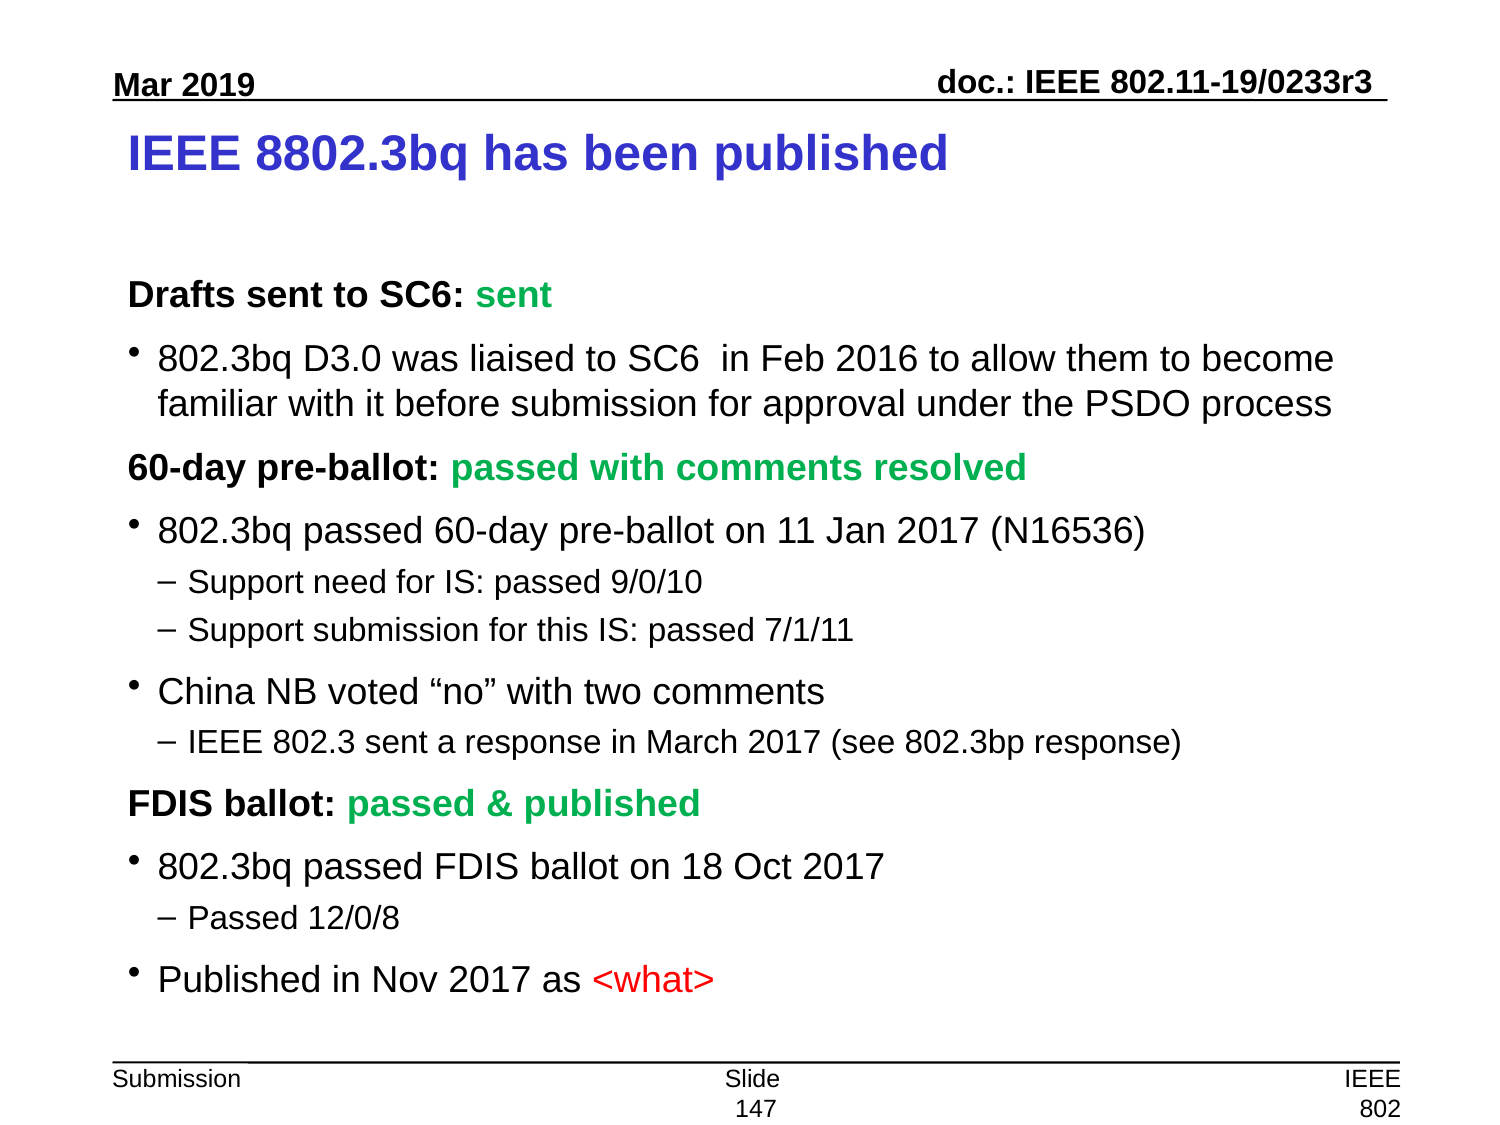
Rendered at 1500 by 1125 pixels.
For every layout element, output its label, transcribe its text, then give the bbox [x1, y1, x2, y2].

list Drafts sent to SC6: sent 802.3bq D3.0 was liaised to SC6 in Feb 2016 to allow them to become familiar with it before submission for approval under the PSDO process 60-day pre-ballot: passed with comments resolved 802.3bq passed 60-day pre-ballot on 11 Jan 2017 (N16536) Support need for IS: passed 9/0/10 Support submission for this IS: passed 7/1/11 China NB voted “no” with two comments IEEE 802.3 sent a response in March 2017 (see 802.3bp response) FDIS ballot: passed & published 802.3bq passed FDIS ballot on 18 Oct 2017 Passed 12/0/8 Published in Nov 2017 as <what> [112, 262, 1388, 938]
footer IEEE 802 [1320, 1061, 1402, 1093]
slide_number Slide 147 [709, 1061, 803, 1093]
title IEEE 8802.3bq has been published [112, 112, 1388, 262]
